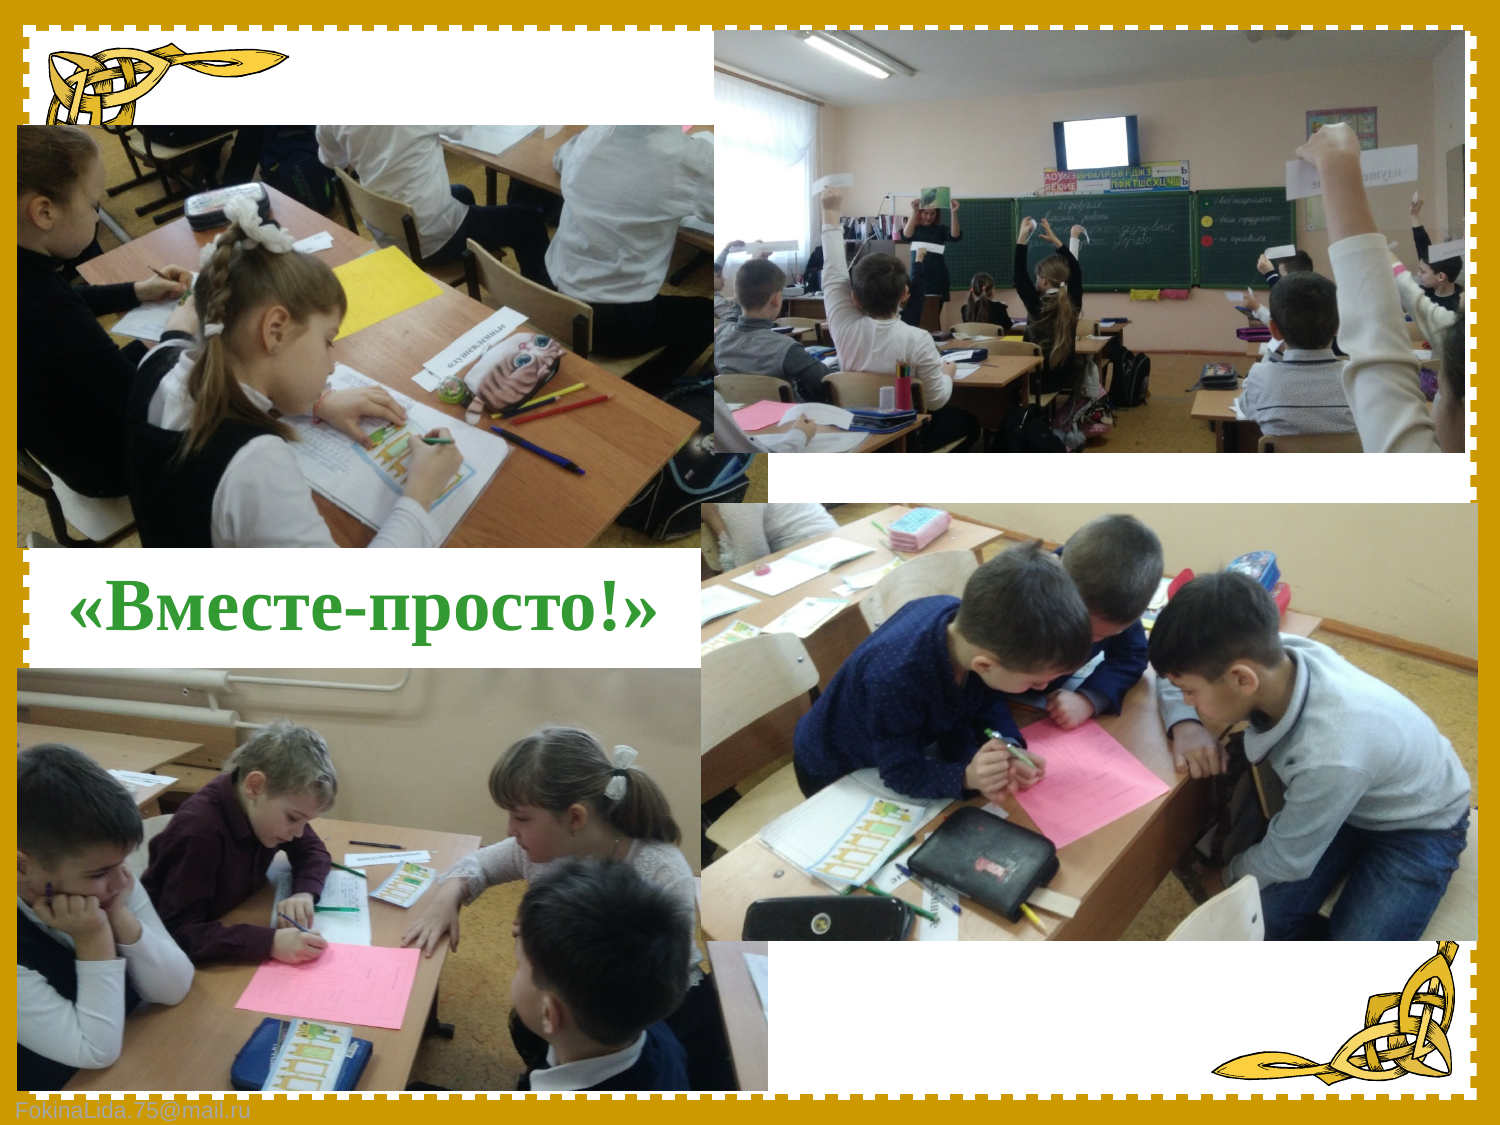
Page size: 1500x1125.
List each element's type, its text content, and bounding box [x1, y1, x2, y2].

picture [17, 30, 1479, 1091]
title «Вместе-просто!» [27, 557, 695, 667]
